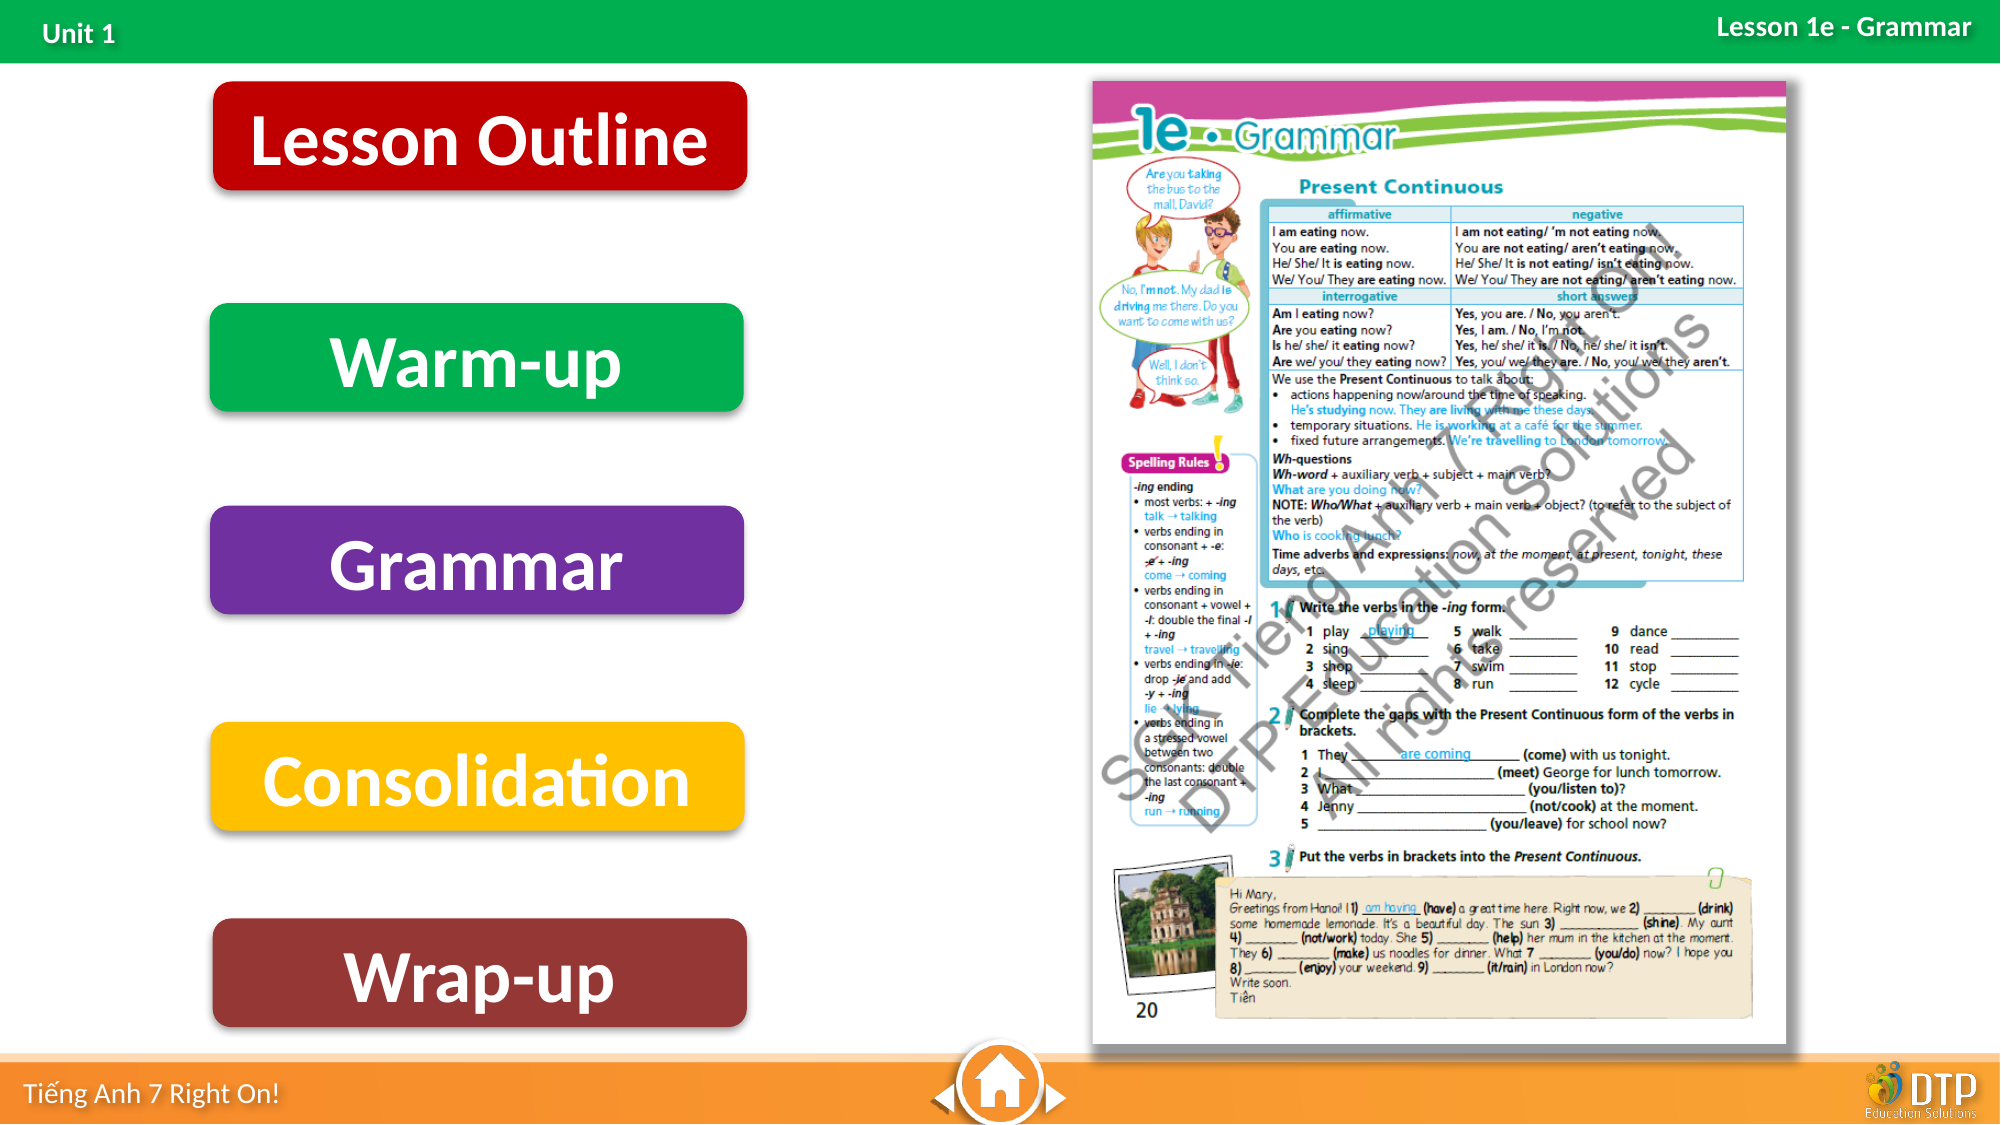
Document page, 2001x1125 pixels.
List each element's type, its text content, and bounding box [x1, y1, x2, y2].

text_box Warm-up [207, 300, 746, 414]
text_box Wrap-up [210, 916, 749, 1030]
picture [0, 64, 2000, 1125]
text_box Consolidation [208, 719, 747, 833]
text_box Lesson Outline [211, 79, 750, 193]
text_box Grammar [207, 503, 747, 617]
